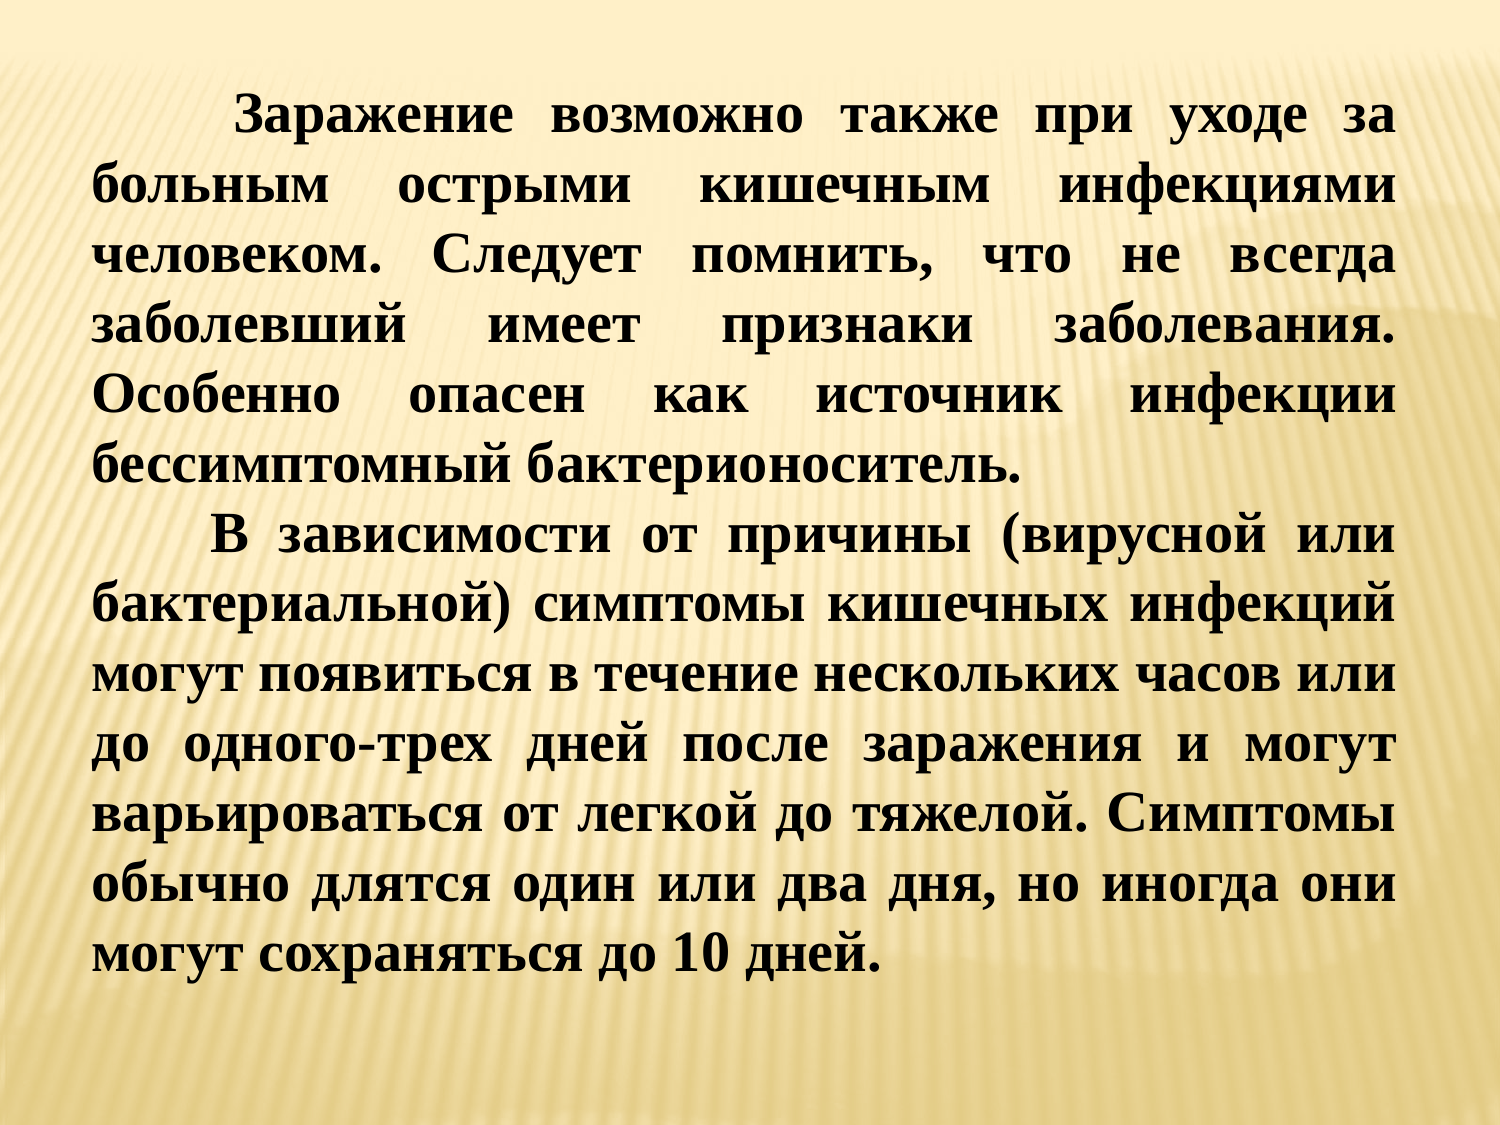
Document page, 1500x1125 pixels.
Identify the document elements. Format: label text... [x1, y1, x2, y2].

text_box Заражение возможно также при уходе за больным острыми кишечным инфекциями человеком. Следует помнить, что не всегда заболевший имеет признаки заболевания. Особенно опасен как источник инфекции бессимптомный бактерионоситель. В зависимости от причины (вирусной или бактериальной) симптомы кишечных инфекций могут появиться в течение нескольких часов или до одного-трех дней после заражения и могут варьироваться от легкой до тяжелой. Симптомы обычно длятся один или два дня, но иногда они могут сохраняться до 10 дней. [76, 66, 1412, 991]
